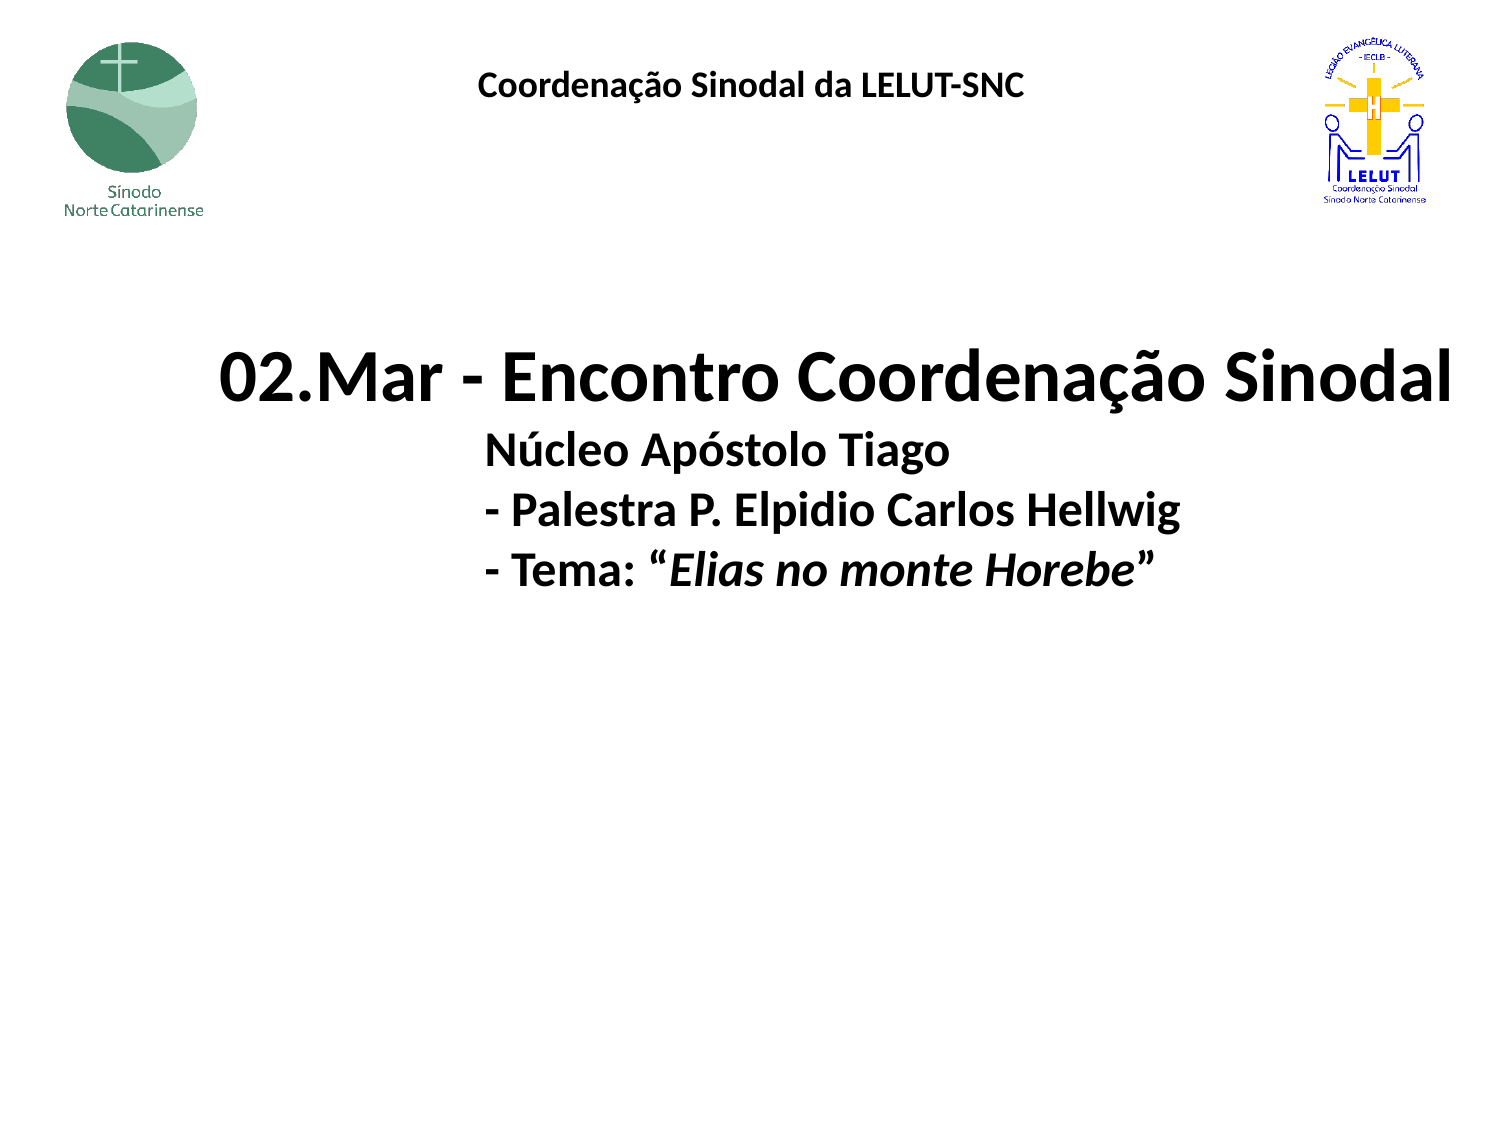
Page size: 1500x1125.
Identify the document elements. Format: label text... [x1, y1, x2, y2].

text_box 02.Mar - Encontro Coordenação Sinodal Núcleo Apóstolo Tiago - Palestra P. Elpidio Carlos Hellwig - Tema: “Elias no monte Horebe” [204, 319, 1500, 605]
picture [62, 40, 205, 218]
text_box Coordenação Sinodal da LELUT-SNC [396, 52, 1107, 113]
picture [1312, 29, 1437, 207]
